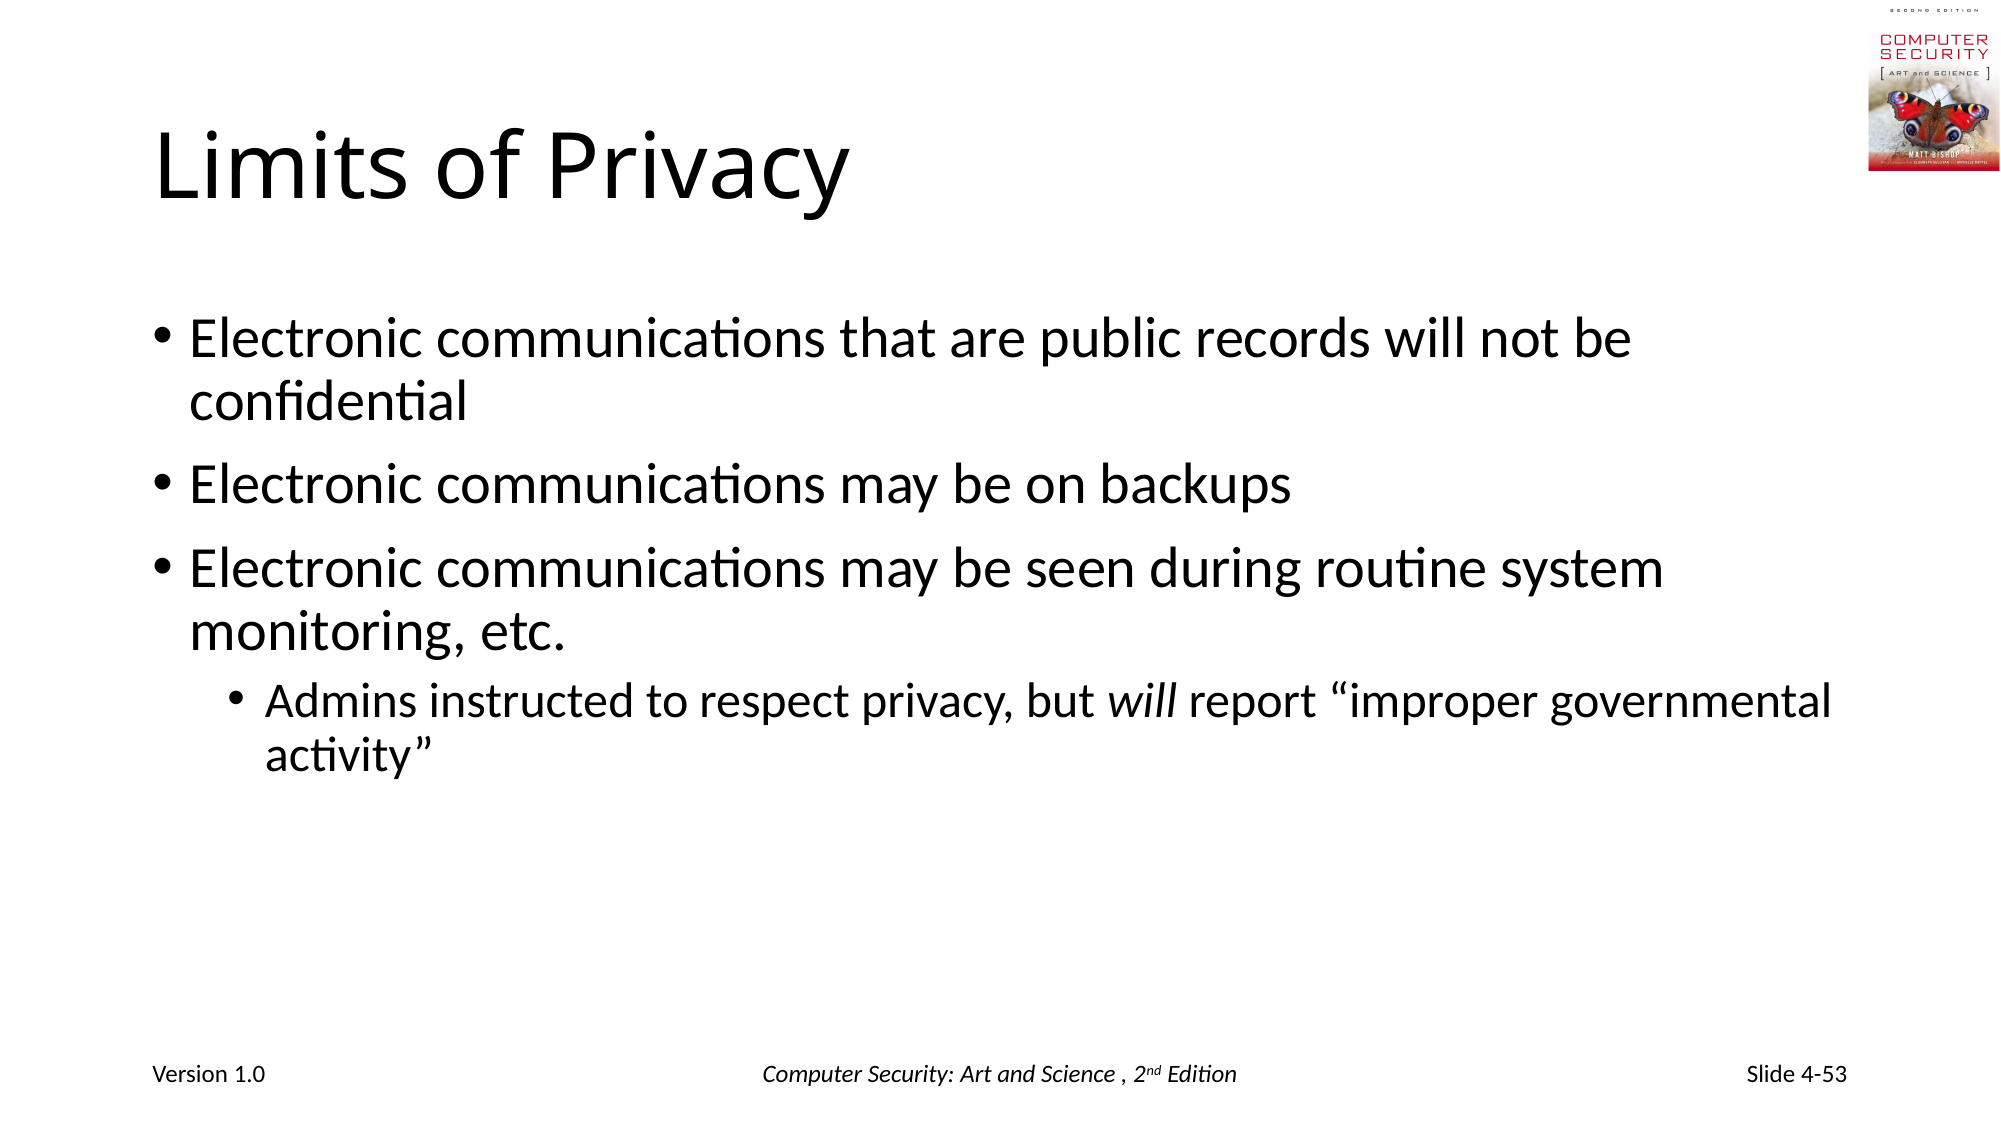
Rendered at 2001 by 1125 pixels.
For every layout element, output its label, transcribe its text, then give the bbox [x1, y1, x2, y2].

slide_number Version 1.0 [137, 1042, 588, 1103]
footer Computer Security: Art and Science , 2nd Edition [662, 1042, 1338, 1103]
picture [1868, 0, 2000, 171]
list Electronic communications that are public records will not be confidential Electronic communications may be on backups Electronic communications may be seen during routine system monitoring, etc. Admins instructed to respect privacy, but will report “improper governmental activity” [137, 299, 1863, 1014]
slide_number Slide 4-53 [1412, 1042, 1863, 1103]
title Limits of Privacy [137, 59, 1863, 278]
